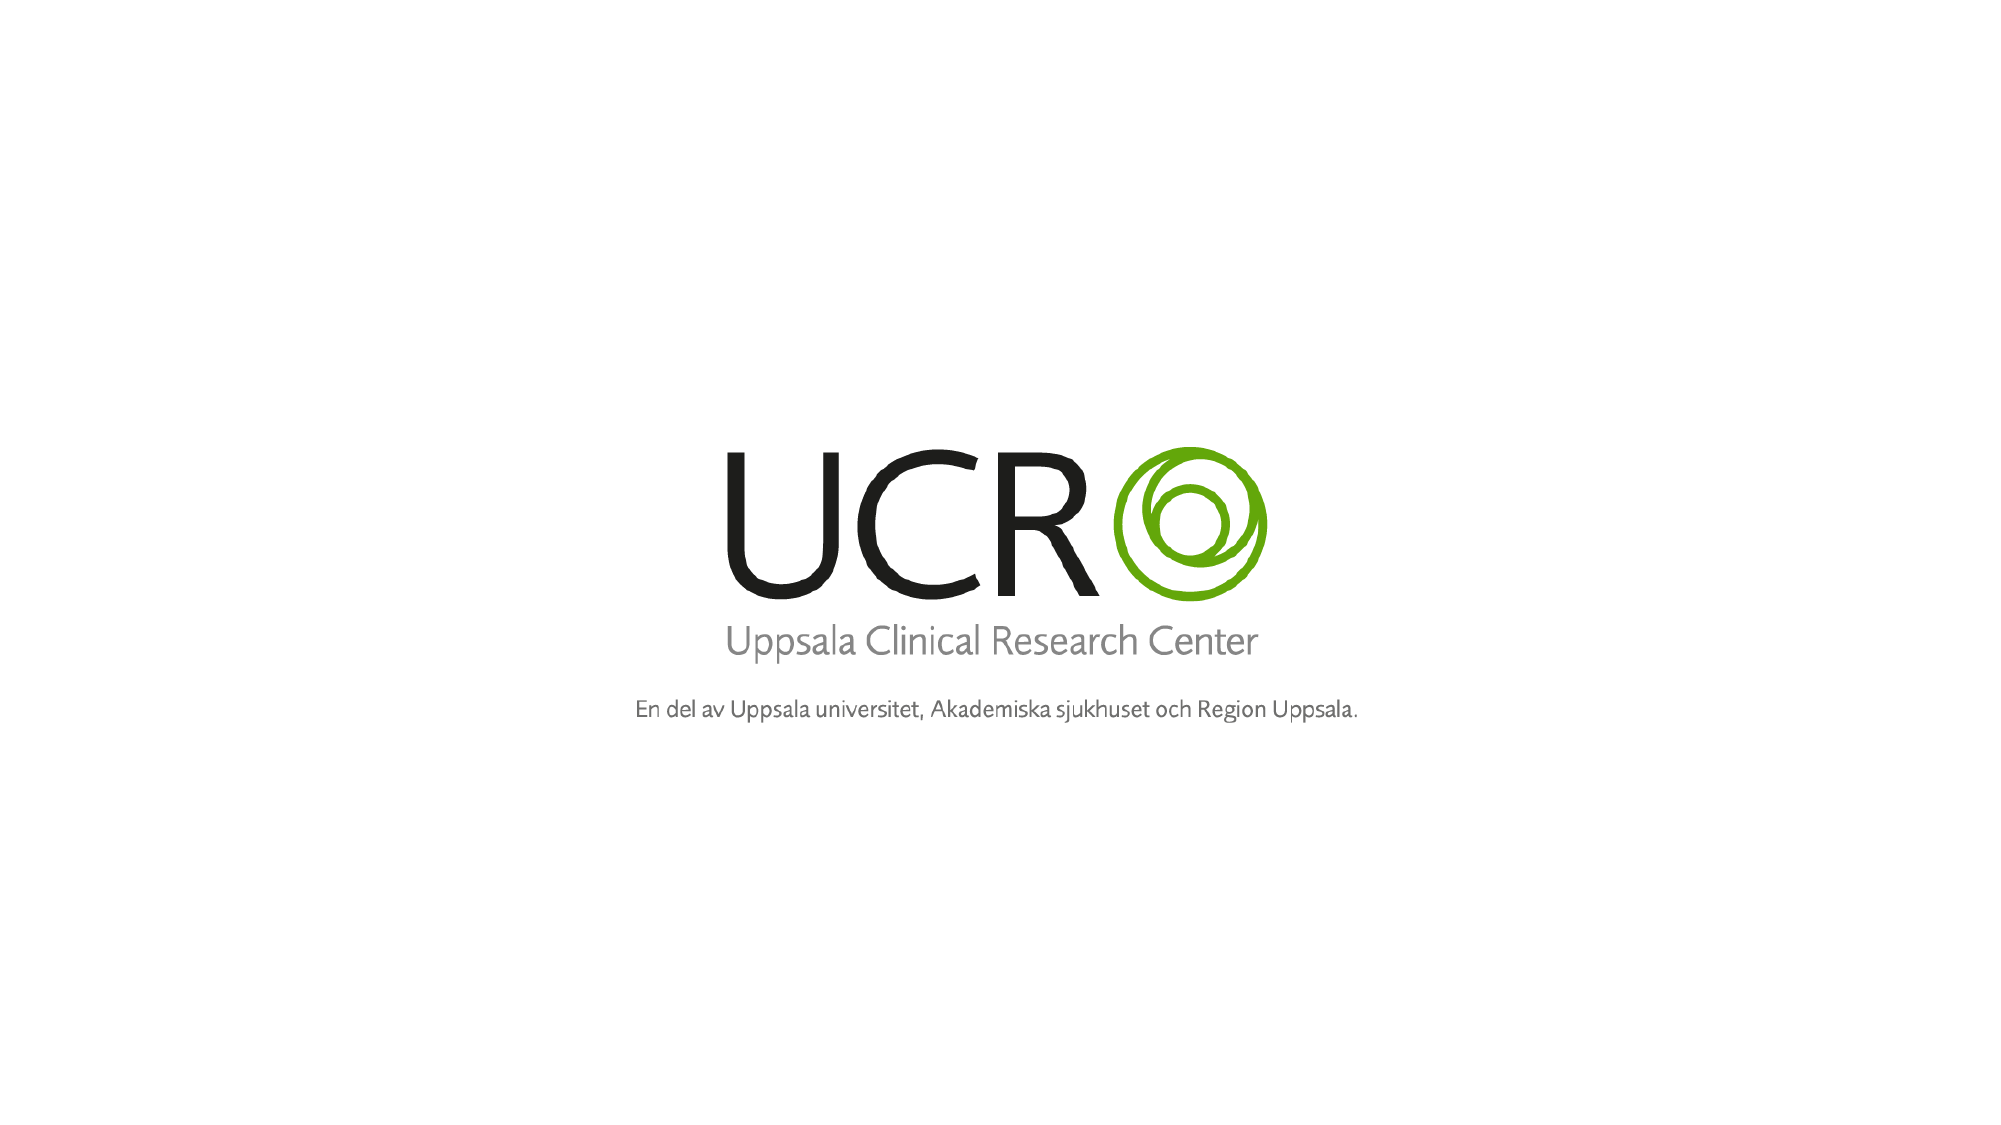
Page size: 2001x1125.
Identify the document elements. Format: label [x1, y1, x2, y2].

picture [637, 447, 1357, 723]
